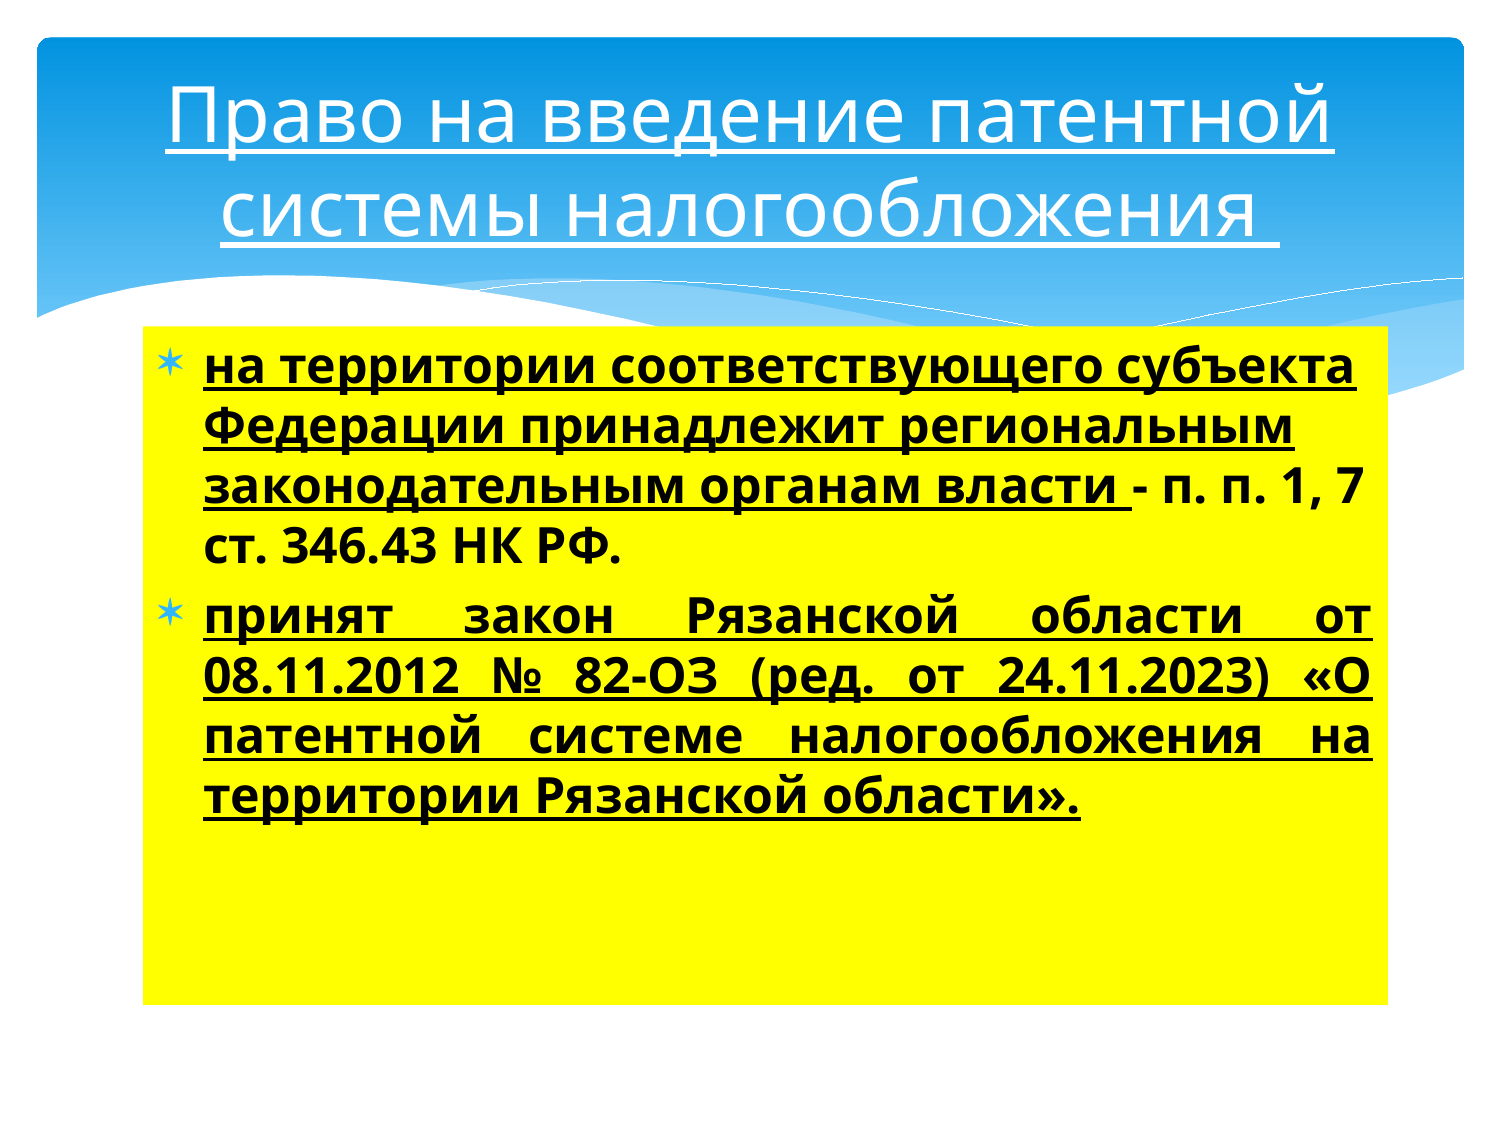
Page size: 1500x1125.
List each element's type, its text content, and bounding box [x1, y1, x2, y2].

title Право на введение патентной системы налогообложения [75, 55, 1425, 261]
list на территории соответствующего субъекта Федерации принадлежит региональным законодательным органам власти - п. п. 1, 7 ст. 346.43 НК РФ. принят закон Рязанской области от 08.11.2012 № 82-ОЗ (ред. от 24.11.2023) «О патентной системе налогообложения на территории Рязанской области». [143, 326, 1388, 1005]
